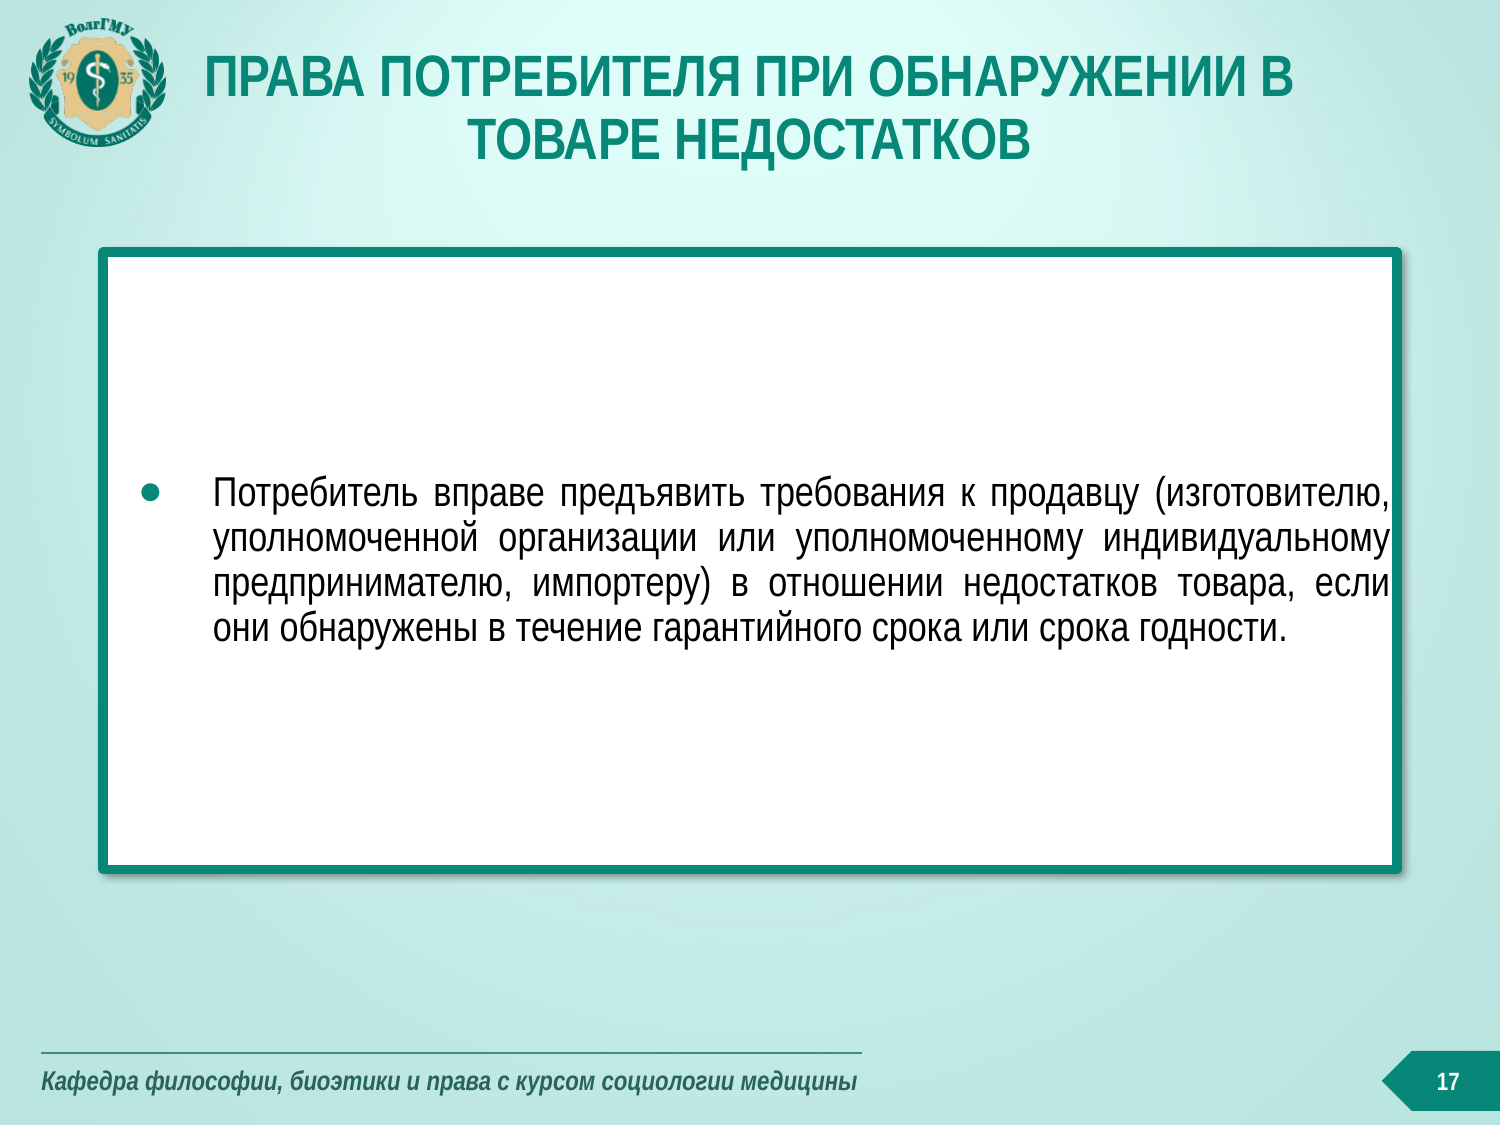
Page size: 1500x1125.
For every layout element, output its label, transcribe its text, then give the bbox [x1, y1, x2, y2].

title Права потребителя при обнаружении в товаре недостатков [103, 59, 1397, 159]
slide_number 17 [1381, 1050, 1500, 1111]
picture [0, 0, 1500, 1125]
list Потребитель вправе предъявить требования к продавцу (изготовителю, уполномоченной организации или уполномоченному индивидуальному предпринимателю, импортеру) в отношении недостатков товара, если они обнаружены в течение гарантийного срока или срока годности. [98, 247, 1402, 874]
